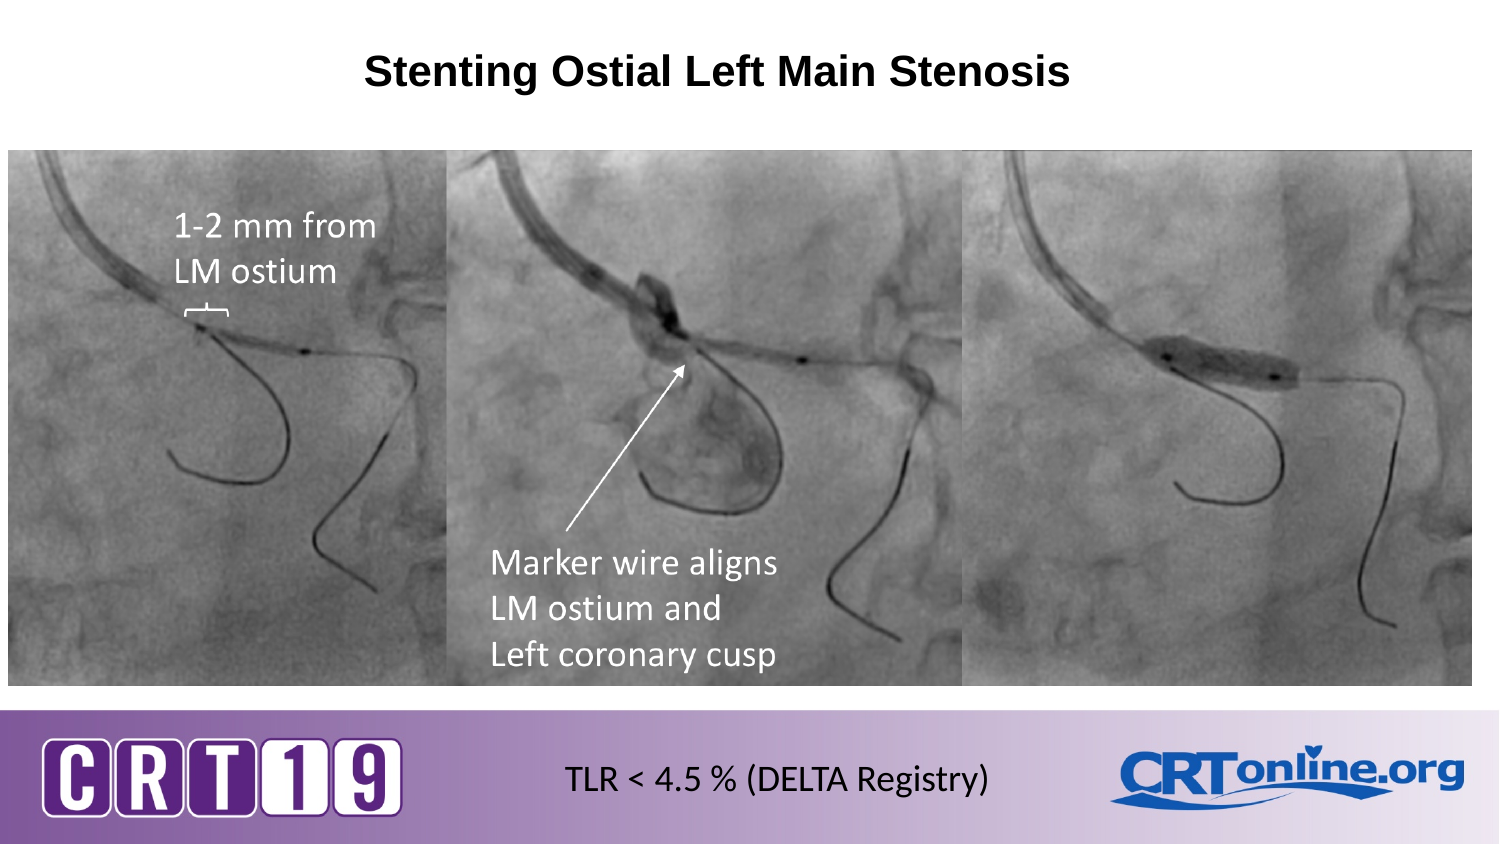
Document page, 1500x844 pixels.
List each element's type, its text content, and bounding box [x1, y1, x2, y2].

text_box TLR < 4.5 % (DELTA Registry) [549, 746, 1038, 807]
text_box Stenting Ostial Left Main Stenosis [284, 35, 1152, 103]
picture [0, 0, 1500, 844]
